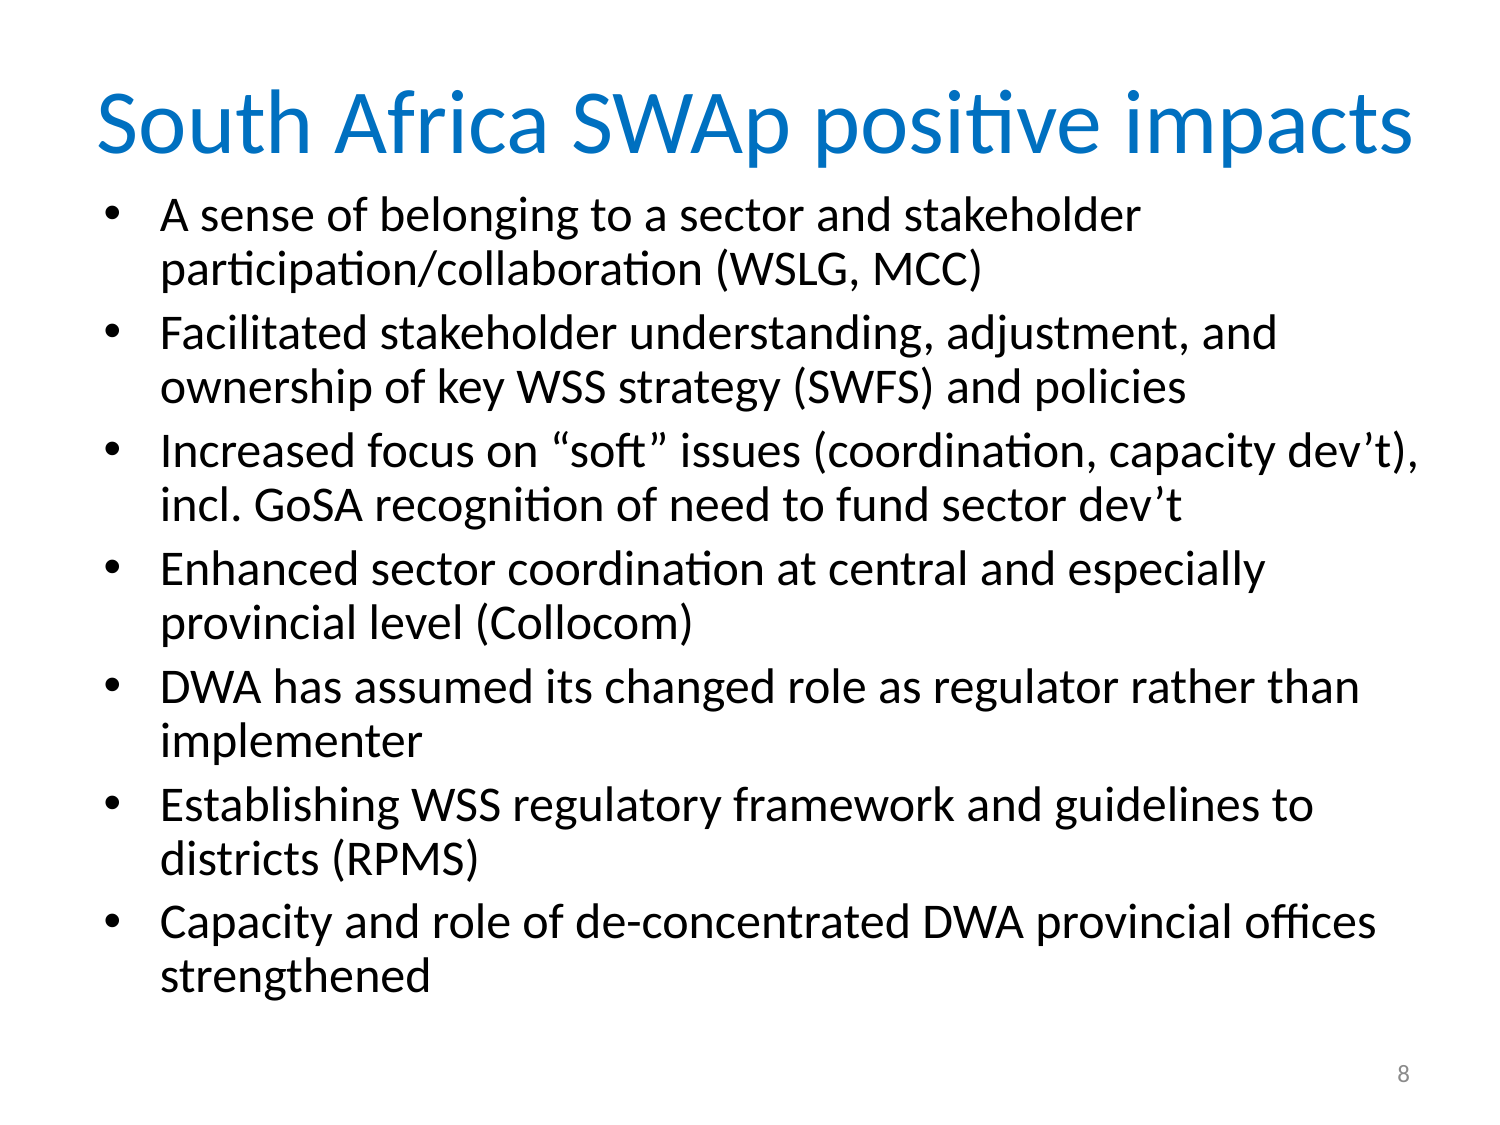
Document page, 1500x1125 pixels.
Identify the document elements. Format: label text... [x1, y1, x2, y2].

list A sense of belonging to a sector and stakeholder participation/collaboration (WSLG, MCC) Facilitated stakeholder understanding, adjustment, and ownership of key WSS strategy (SWFS) and policies Increased focus on “soft” issues (coordination, capacity dev’t), incl. GoSA recognition of need to fund sector dev’t Enhanced sector coordination at central and especially provincial level (Collocom) DWA has assumed its changed role as regulator rather than implementer Establishing WSS regulatory framework and guidelines to districts (RPMS) Capacity and role of de-concentrated DWA provincial offices strengthened [88, 180, 1439, 1083]
title South Africa SWAp positive impacts [74, 44, 1460, 190]
slide_number 8 [1074, 1042, 1425, 1103]
